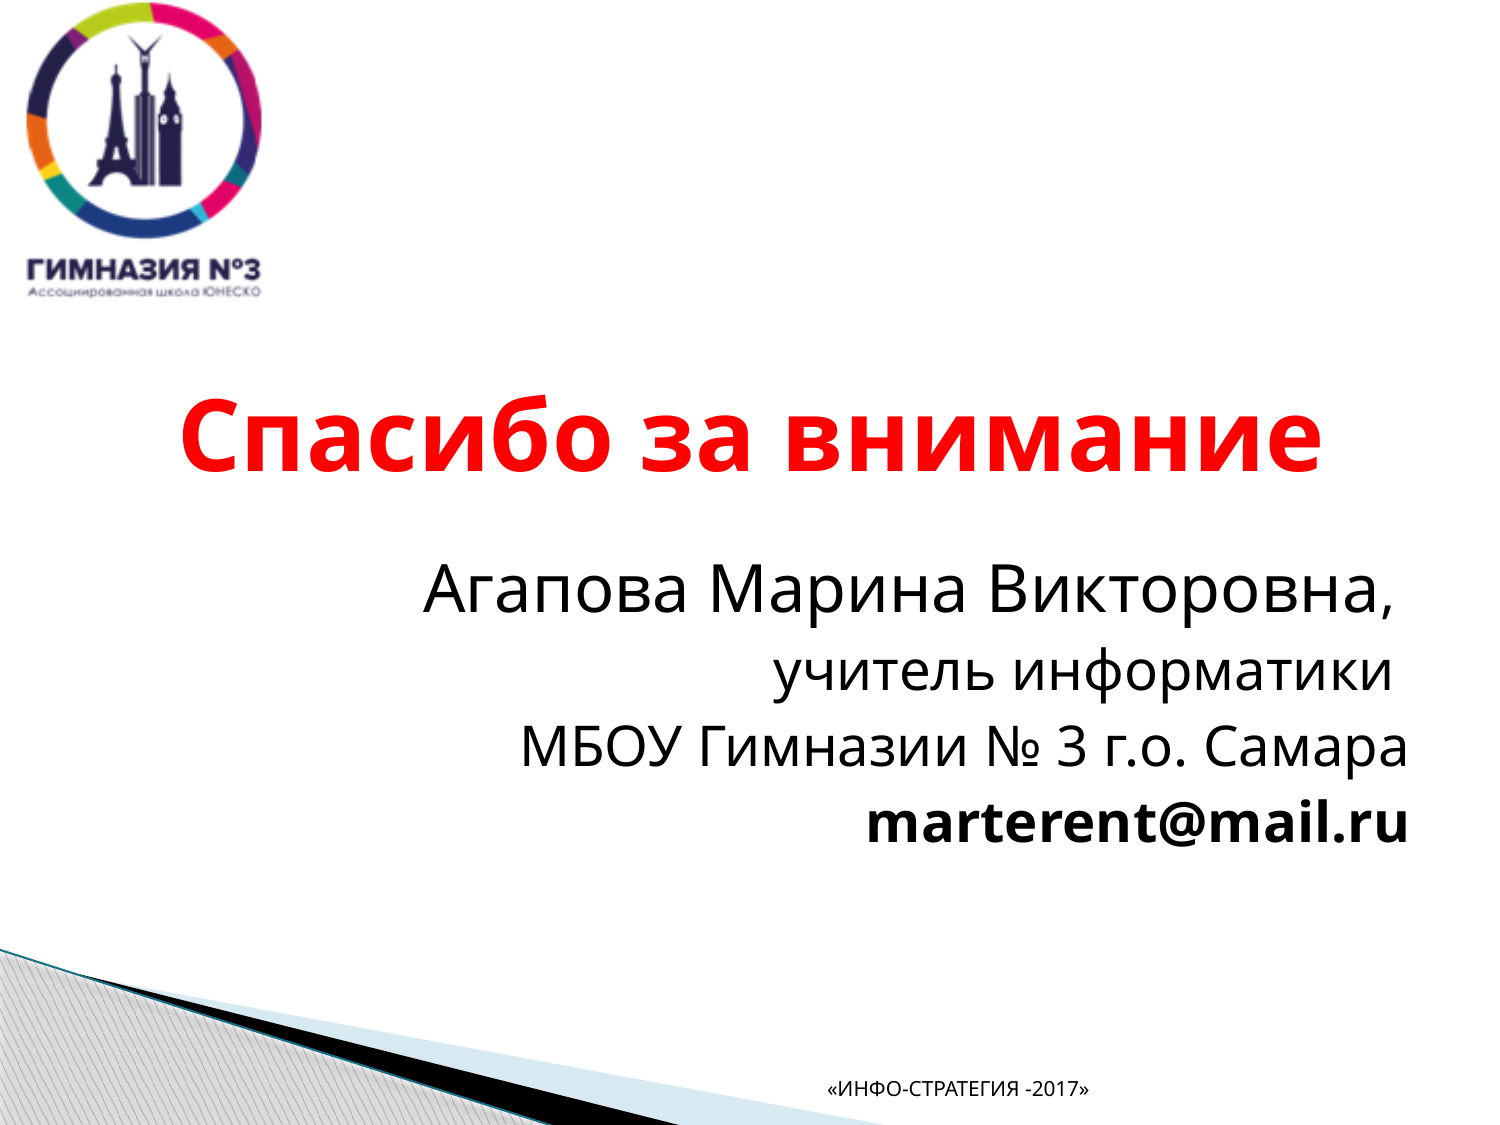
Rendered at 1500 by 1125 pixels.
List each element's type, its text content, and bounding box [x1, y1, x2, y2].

picture [22, 0, 266, 303]
title Спасибо за внимание [76, 338, 1427, 526]
list Агапова Марина Викторовна, учитель информатики МБОУ Гимназии № 3 г.о. Самара marterent@mail.ru [75, 538, 1425, 986]
footer «ИНФО-СТРАТЕГИЯ -2017» [718, 1051, 1105, 1112]
